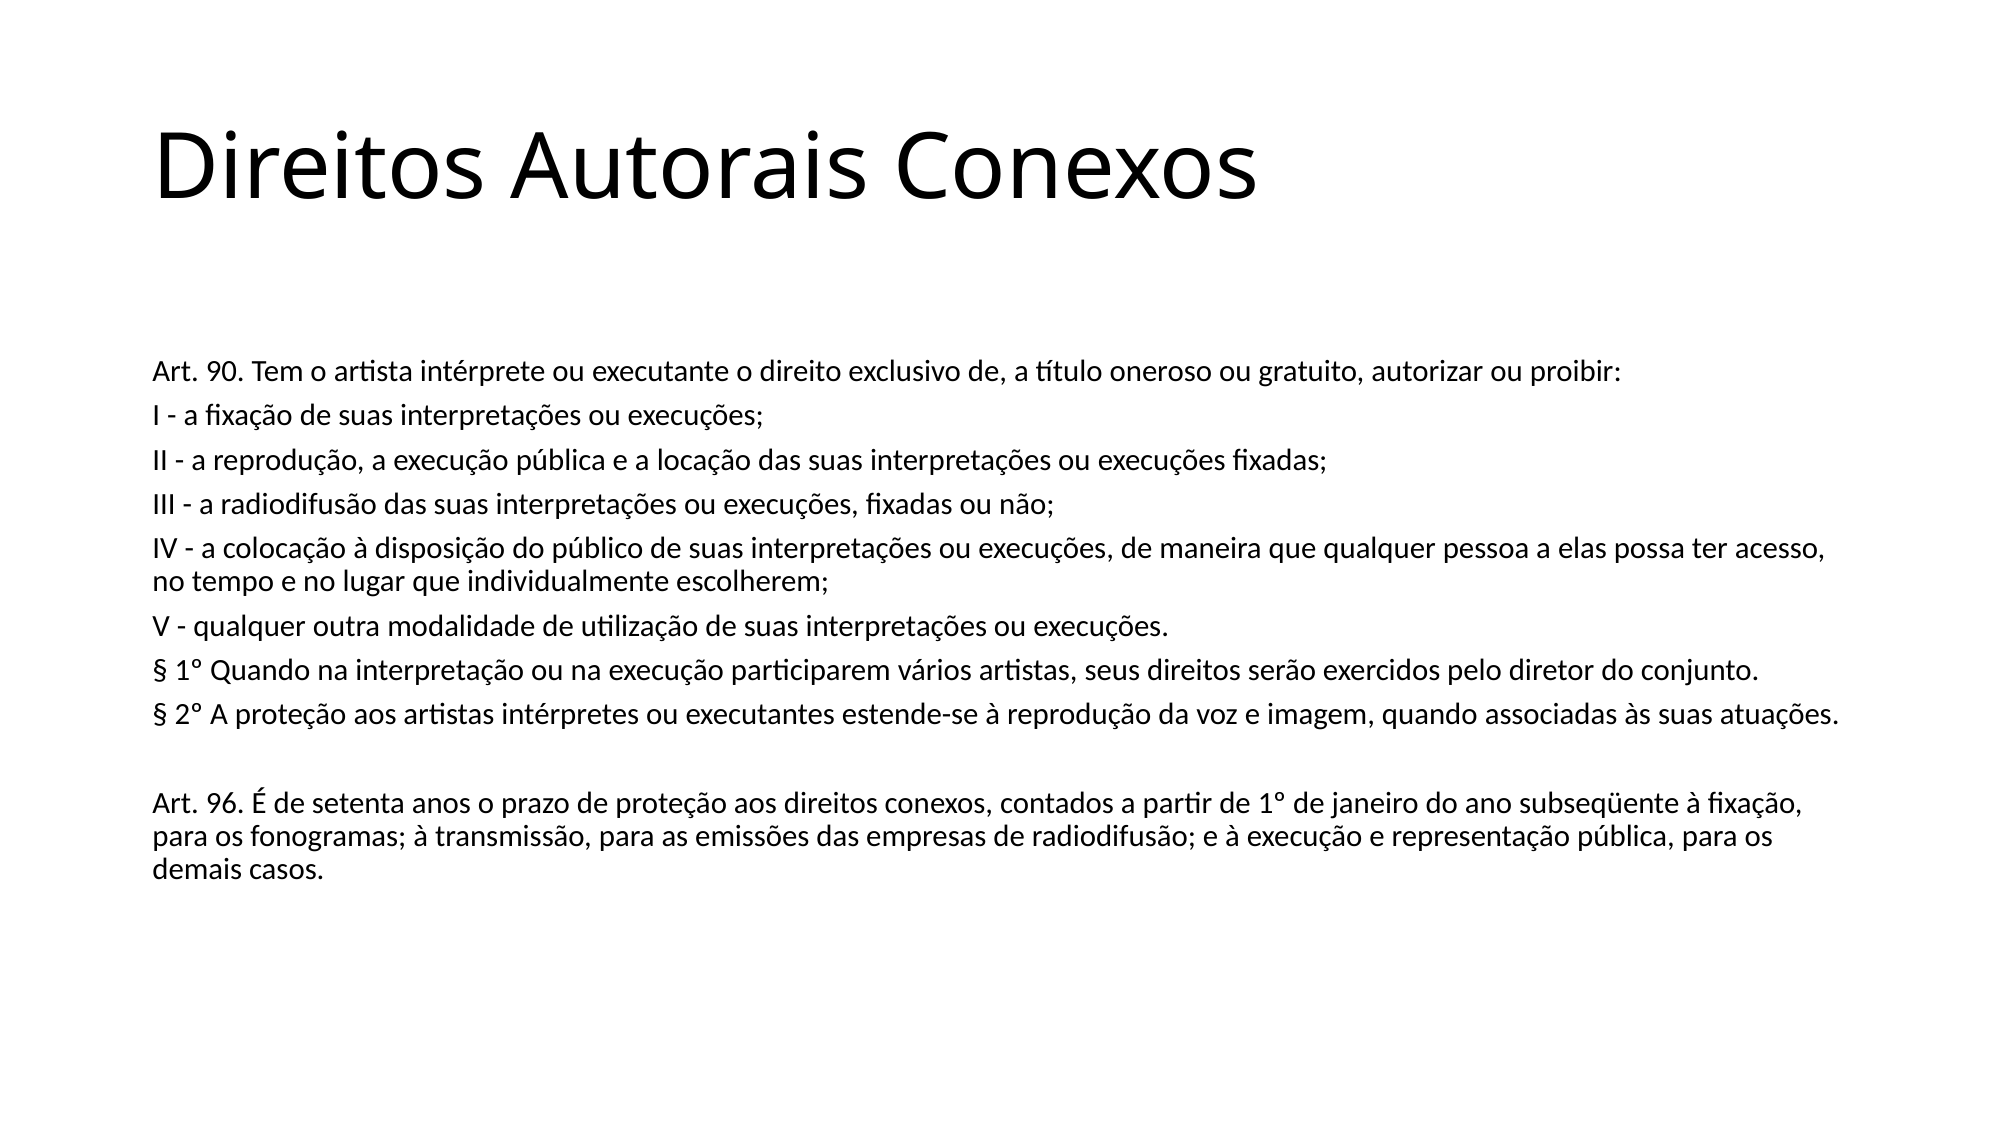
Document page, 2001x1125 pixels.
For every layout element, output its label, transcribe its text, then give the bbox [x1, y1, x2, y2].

title Direitos Autorais Conexos [137, 59, 1863, 278]
list Art. 90. Tem o artista intérprete ou executante o direito exclusivo de, a título oneroso ou gratuito, autorizar ou proibir: I - a fixação de suas interpretações ou execuções; II - a reprodução, a execução pública e a locação das suas interpretações ou execuções fixadas; III - a radiodifusão das suas interpretações ou execuções, fixadas ou não; IV - a colocação à disposição do público de suas interpretações ou execuções, de maneira que qualquer pessoa a elas possa ter acesso, no tempo e no lugar que individualmente escolherem; V - qualquer outra modalidade de utilização de suas interpretações ou execuções. § 1º Quando na interpretação ou na execução participarem vários artistas, seus direitos serão exercidos pelo diretor do conjunto. § 2º A proteção aos artistas intérpretes ou executantes estende-se à reprodução da voz e imagem, quando associadas às suas atuações. Art. 96. É de setenta anos o prazo de proteção aos direitos conexos, contados a partir de 1º de janeiro do ano subseqüente à fixação, para os fonogramas; à transmissão, para as emissões das empresas de radiodifusão; e à execução e representação pública, para os demais casos. [137, 299, 1863, 1014]
